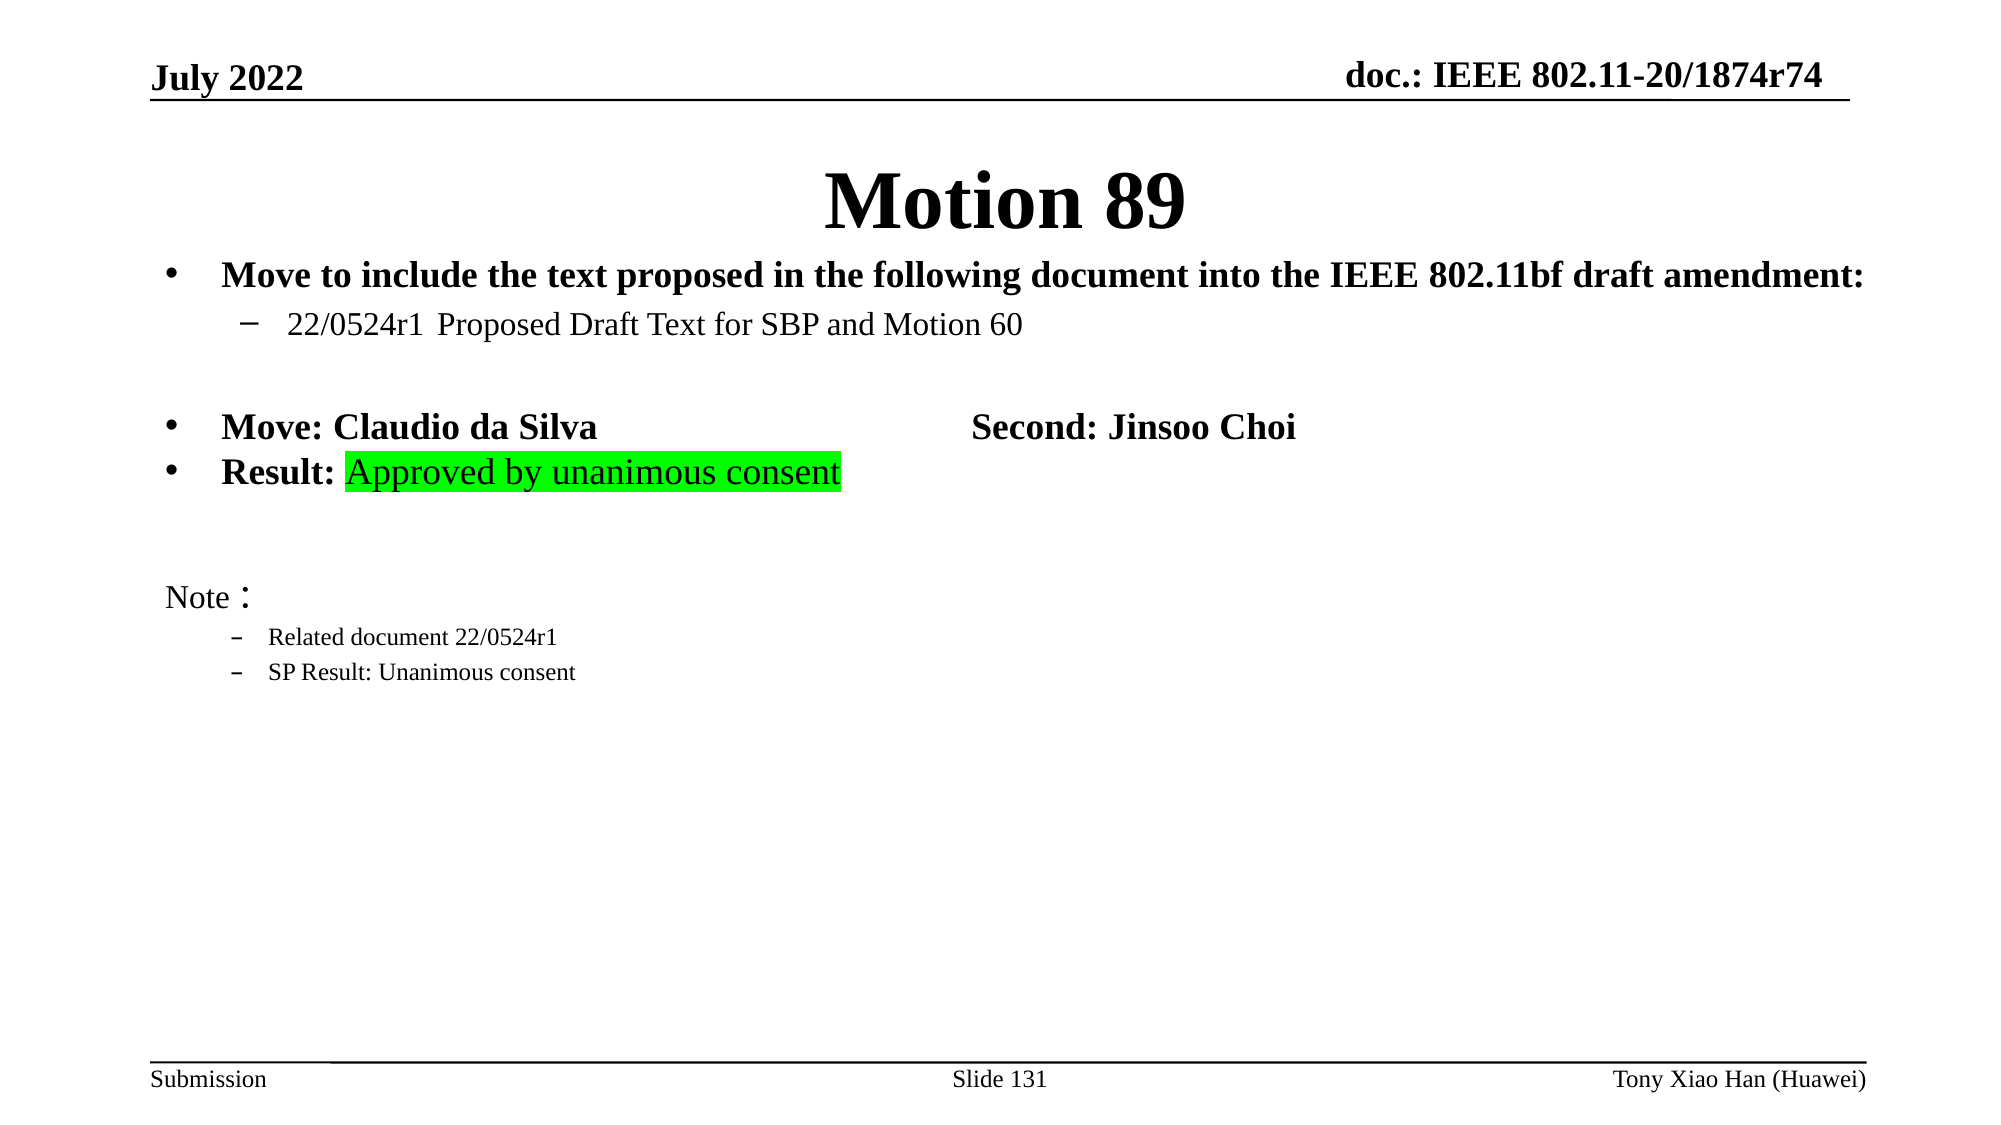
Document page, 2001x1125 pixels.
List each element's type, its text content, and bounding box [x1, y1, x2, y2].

text_box Motion 89 [368, 137, 1644, 212]
text_box Move to include the text proposed in the following document into the IEEE 802.11bf draft amendment: 22/0524r1 Proposed Draft Text for SBP and Motion 60 Move: Claudio da Silva Second: Jinsoo Choi Result: Approved by unanimous consent Note： Related document 22/0524r1 SP Result: Unanimous consent [150, 212, 1900, 900]
